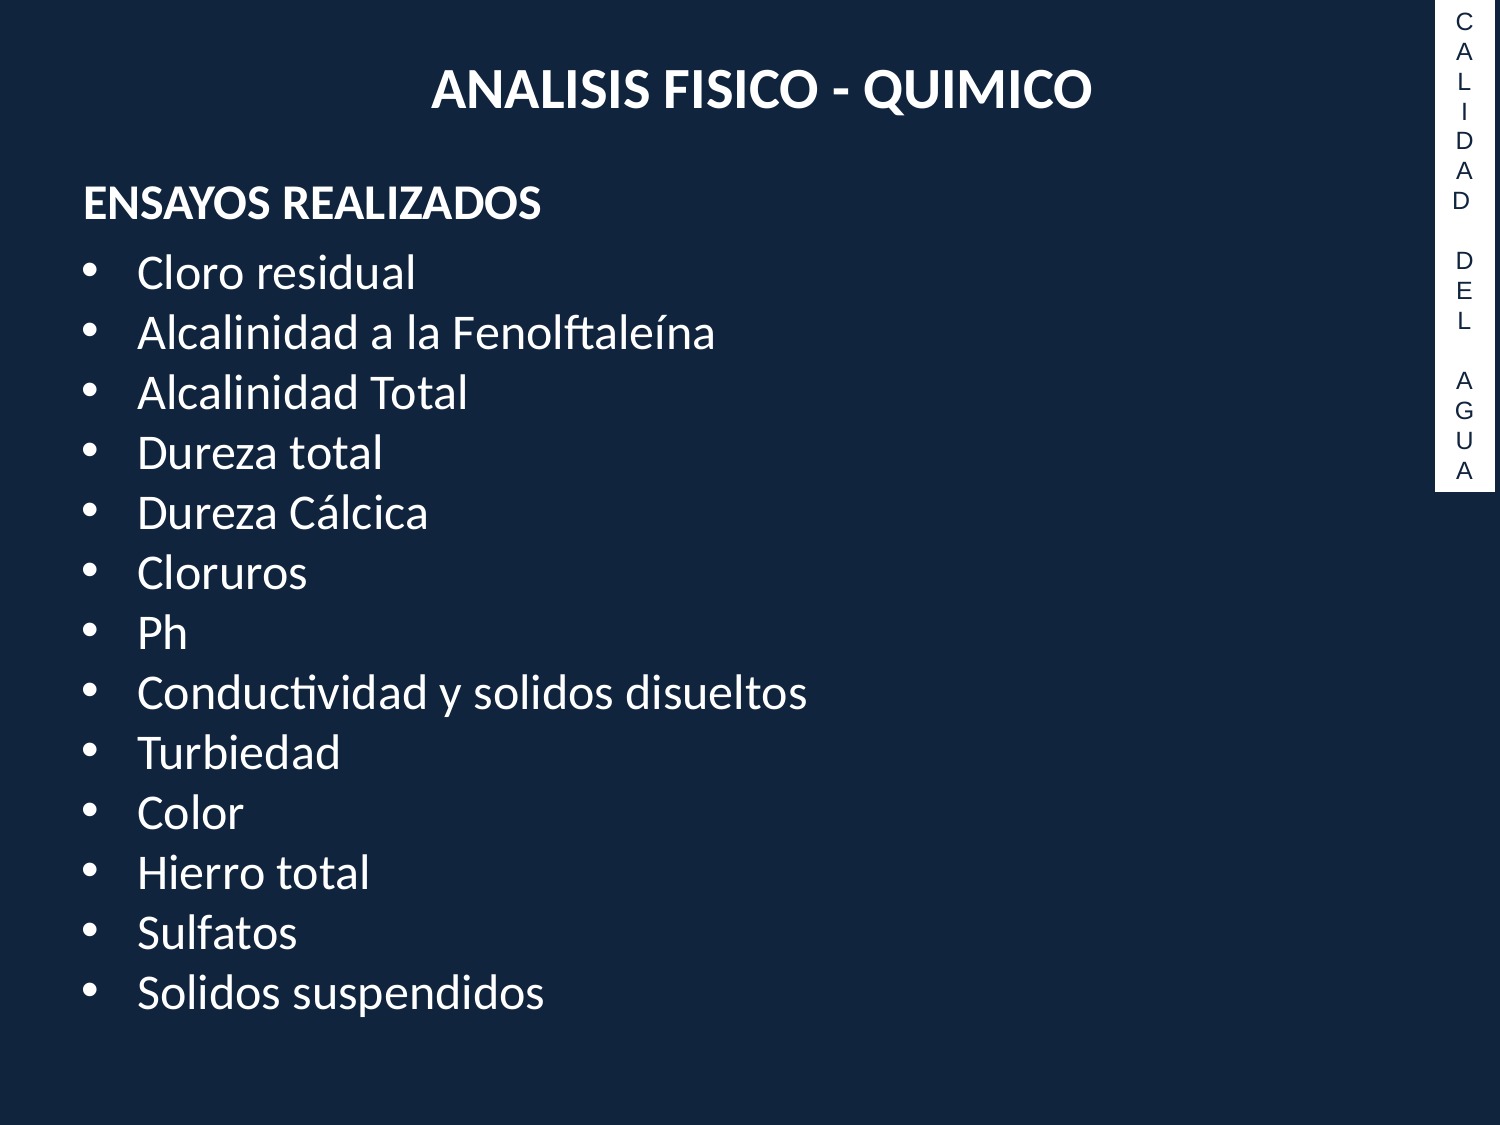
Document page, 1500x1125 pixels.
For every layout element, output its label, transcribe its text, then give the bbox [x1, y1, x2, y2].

text_box ANALISIS FISICO - QUIMICO [416, 42, 1109, 128]
text_box Cloro residual Alcalinidad a la Fenolftaleína Alcalinidad Total Dureza total Dureza Cálcica Cloruros Ph Conductividad y solidos disueltos Turbiedad Color Hierro total Sulfatos Solidos suspendidos [66, 231, 1306, 1117]
text_box ENSAYOS REALIZADOS [68, 162, 558, 231]
text_box CAL I DAD DEL AGUA [1435, 0, 1495, 492]
